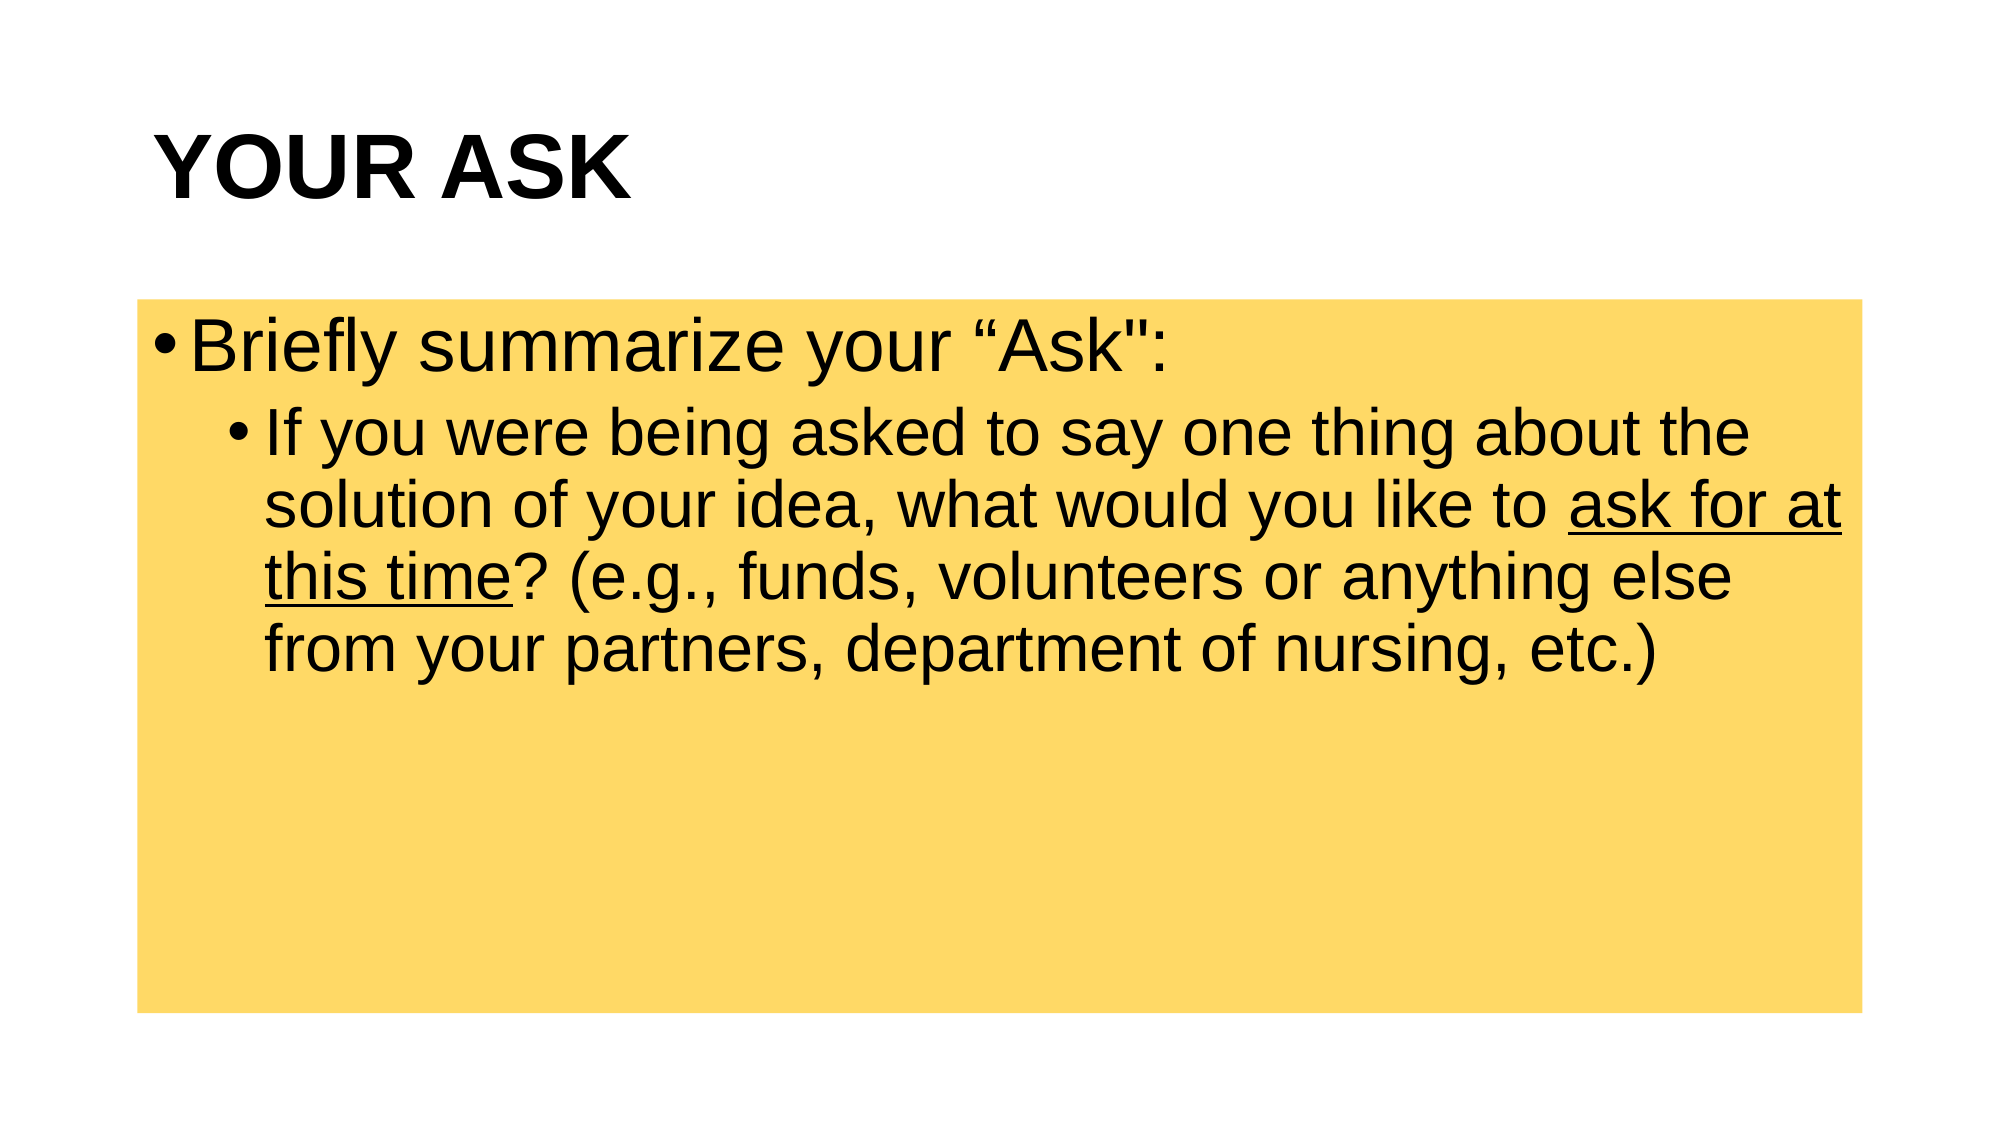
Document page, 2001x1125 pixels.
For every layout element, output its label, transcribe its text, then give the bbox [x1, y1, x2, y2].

list Briefly summarize your “Ask": If you were being asked to say one thing about the solution of your idea, what would you like to ask for at this time? (e.g., funds, volunteers or anything else from your partners, department of nursing, etc.) [137, 299, 1863, 1014]
title YOUR ASK [137, 59, 1863, 278]
